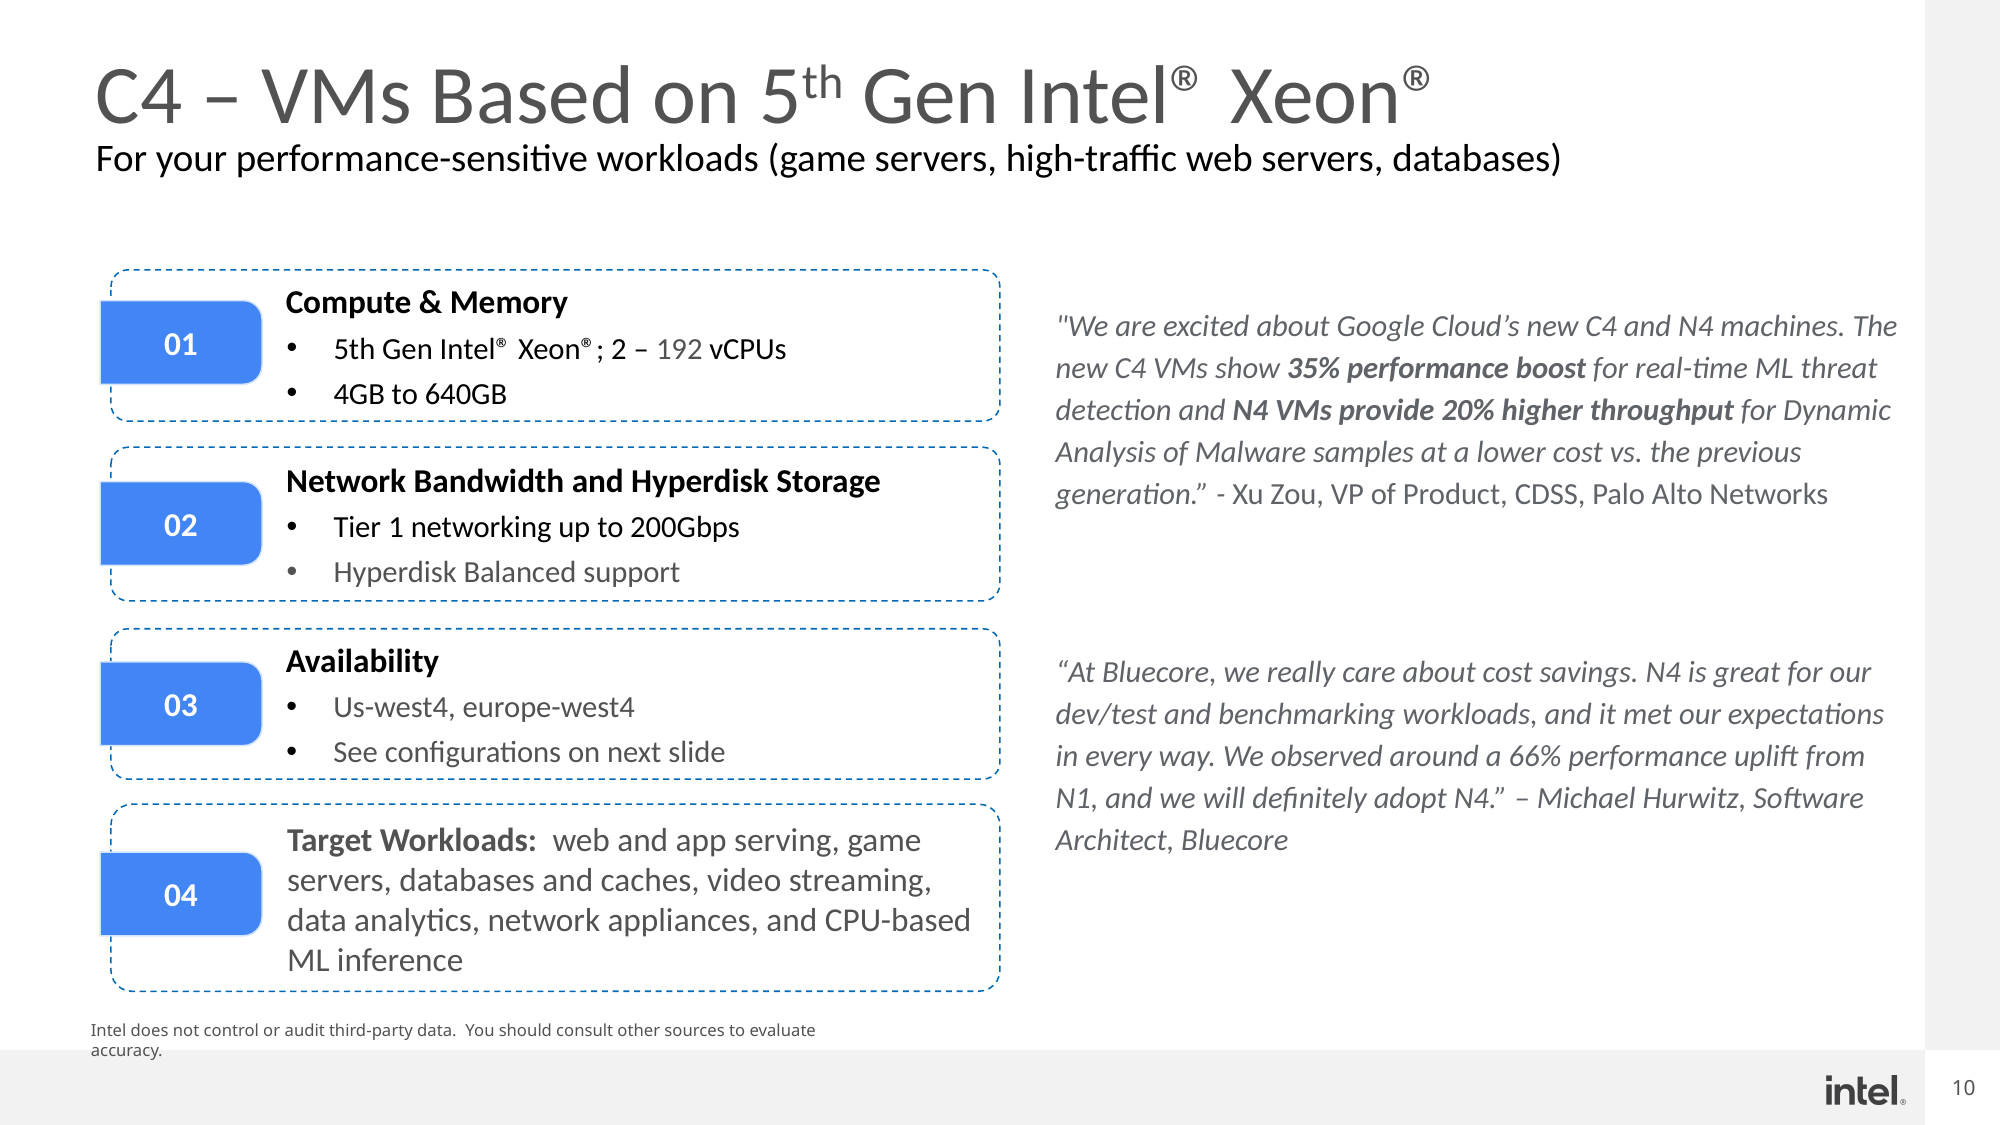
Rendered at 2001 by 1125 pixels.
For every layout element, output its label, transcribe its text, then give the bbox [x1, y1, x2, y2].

text_box 03 [101, 683, 261, 724]
text_box [100, 852, 263, 936]
title C4 – VMs Based on 5th Gen Intel® Xeon® For your performance-sensitive workloads (game servers, high-traffic web servers, databases) [95, 55, 1888, 243]
text_box "We are excited about Google Cloud’s new C4 and N4 machines. The new C4 VMs show 35% performance boost for real-time ML threat detection and N4 VMs provide 20% higher throughput for Dynamic Analysis of Malware samples at a lower cost vs. the previous generation.” - Xu Zou, VP of Product, CDSS, Palo Alto Networks [1055, 300, 1945, 512]
text_box Compute & Memory 5th Gen Intel® Xeon®; 2 – 192 vCPUs 4GB to 640GB [110, 269, 1000, 422]
text_box 02 [101, 503, 261, 544]
text_box [100, 300, 263, 385]
text_box Intel does not control or audit third-party data. You should consult other sources to evaluate accuracy. [76, 1012, 877, 1051]
text_box 01 [101, 322, 261, 363]
picture [1826, 1075, 1906, 1105]
text_box Target Workloads: web and app serving, game servers, databases and caches, video streaming, data analytics, network appliances, and CPU-based ML inference [110, 804, 1000, 992]
text_box 04 [101, 873, 261, 914]
text_box Availability Us-west4, europe-west4 See configurations on next slide [110, 628, 1000, 780]
text_box Network Bandwidth and Hyperdisk Storage Tier 1 networking up to 200Gbps Hyperdisk Balanced support [110, 447, 1000, 601]
text_box [100, 481, 263, 566]
text_box [100, 661, 263, 746]
text_box “At Bluecore, we really care about cost savings. N4 is great for our dev/test and benchmarking workloads, and it met our expectations in every way. We observed around a 66% performance uplift from N1, and we will definitely adopt N4.” – Michael Hurwitz, Software Architect, Bluecore [1055, 646, 1888, 857]
